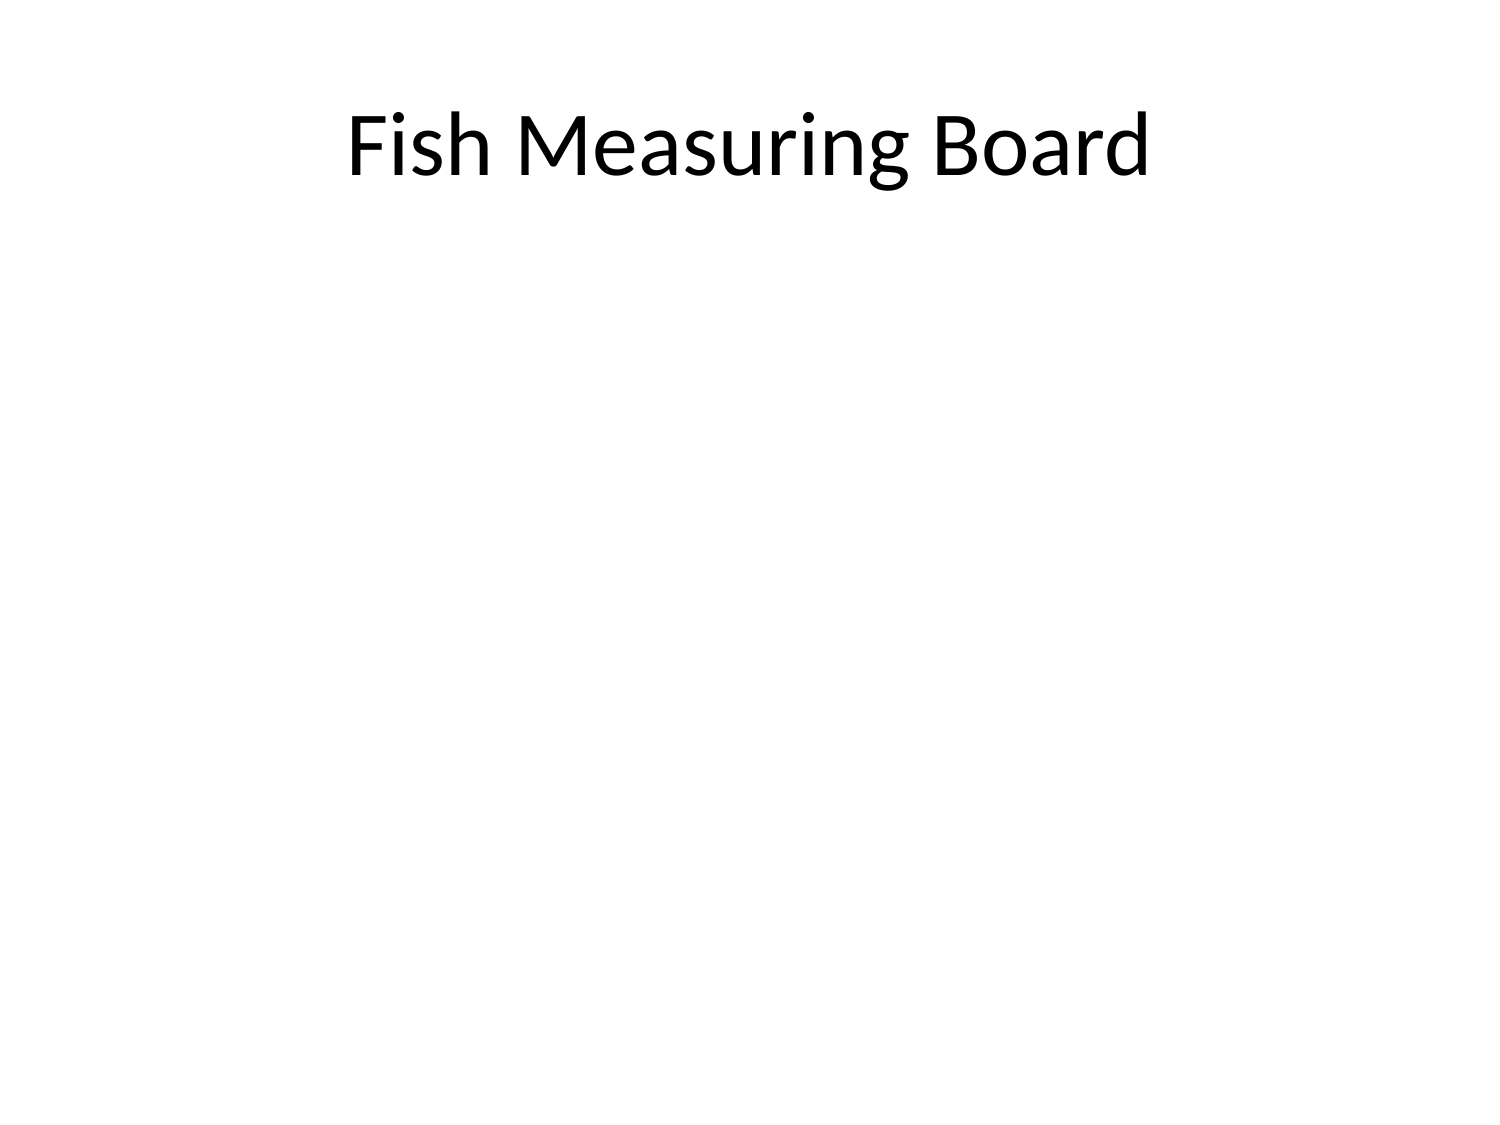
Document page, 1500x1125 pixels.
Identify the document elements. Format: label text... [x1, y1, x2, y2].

title Fish Measuring Board [75, 45, 1425, 233]
